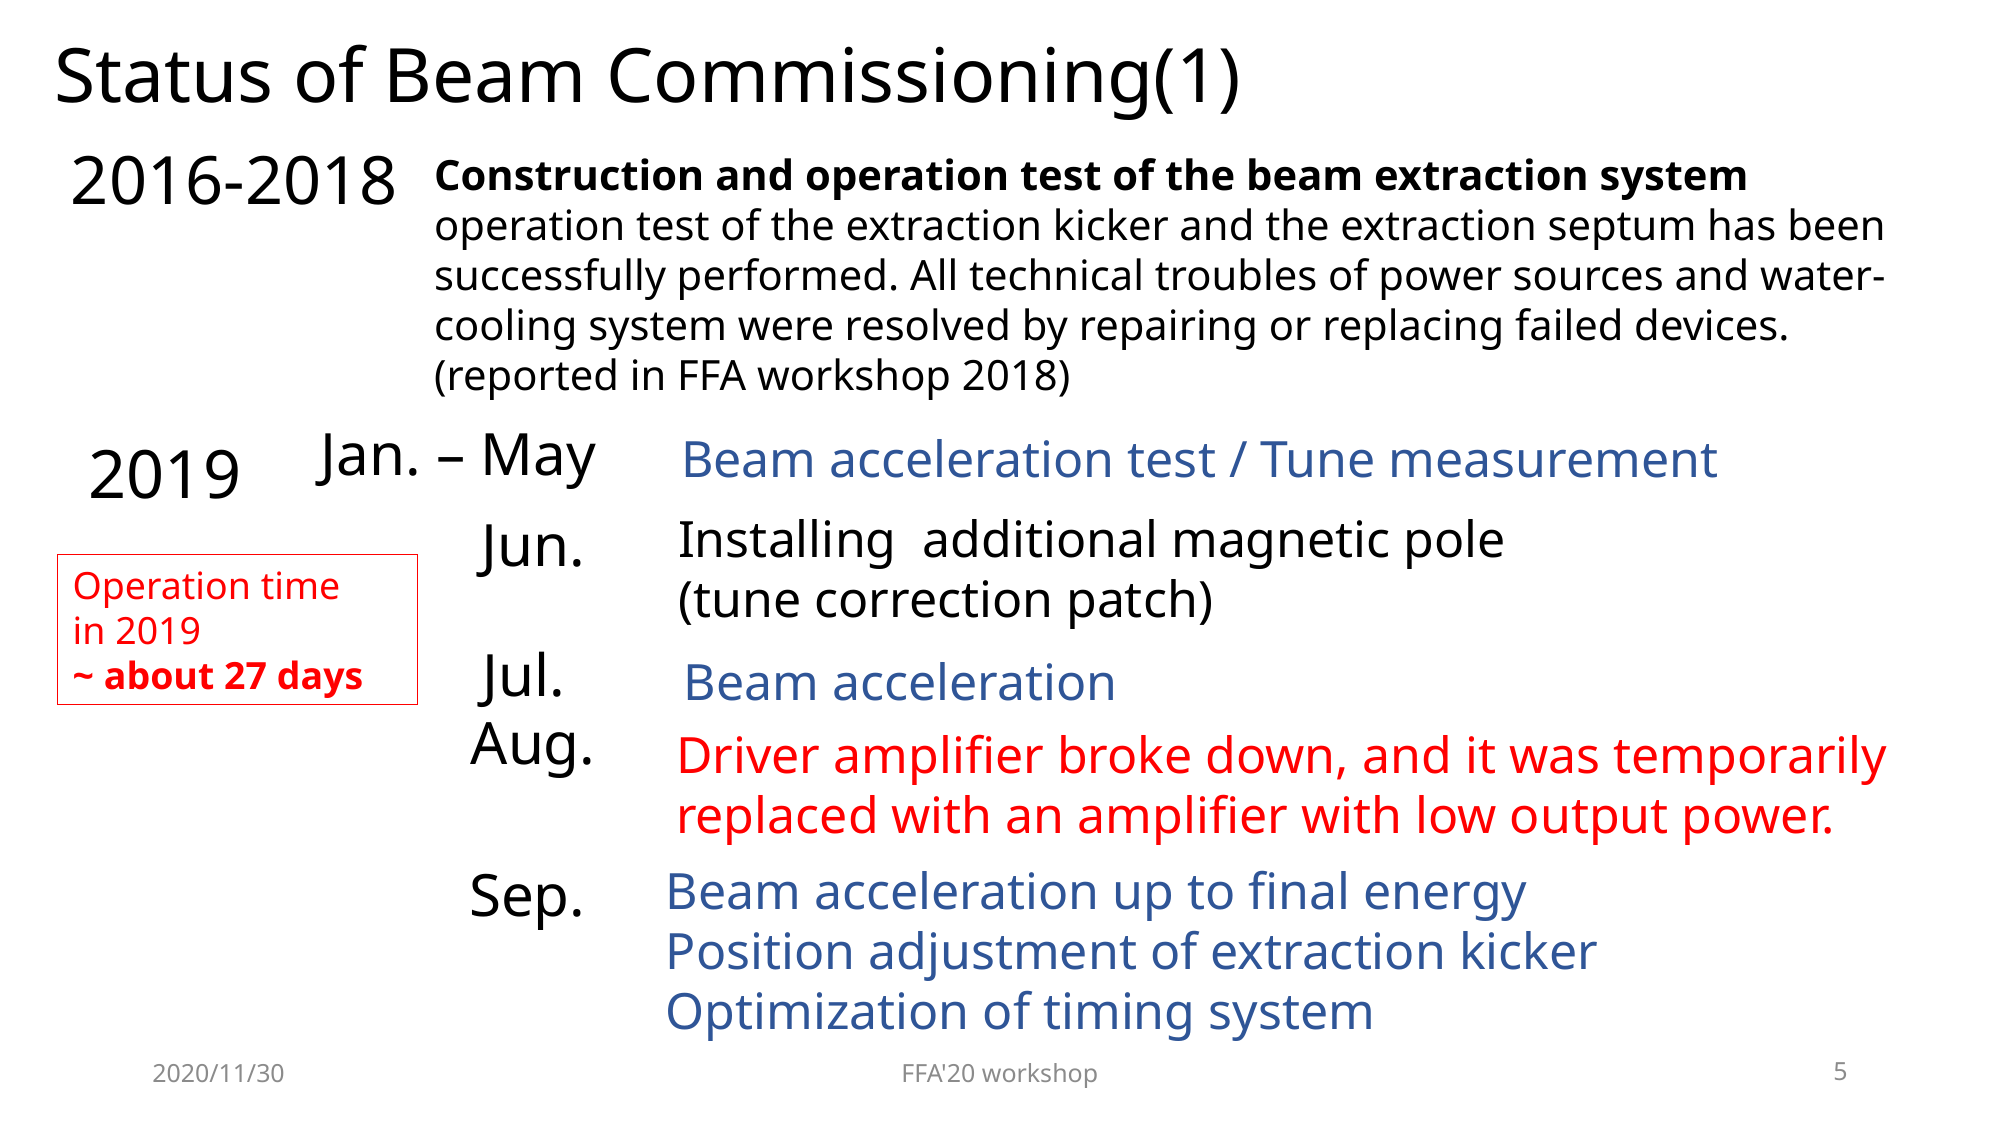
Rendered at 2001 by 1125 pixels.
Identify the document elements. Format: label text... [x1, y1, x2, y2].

text_box Sep. [454, 851, 601, 936]
title Status of Beam Commissioning(1) [39, 20, 1320, 137]
slide_number 5 [1412, 1042, 1863, 1103]
text_box Jan. – May [306, 409, 611, 495]
text_box Beam acceleration up to final energy Position adjustment of extraction kicker Optimization of timing system [651, 852, 1614, 1048]
text_box Aug. [456, 698, 611, 784]
text_box Driver amplifier broke down, and it was temporarily replaced with an amplifier with low output power. [661, 716, 1925, 851]
text_box Beam acceleration [669, 643, 1133, 716]
footer FFA'20 workshop [662, 1042, 1338, 1103]
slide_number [137, 1042, 588, 1103]
text_box Operation time in 2019 ~ about 27 days [57, 554, 418, 705]
text_box 2016-2018 [55, 130, 414, 226]
text_box 2019 [73, 424, 257, 519]
text_box Beam acceleration test / Tune measurement [666, 419, 1735, 495]
text_box Jul. [468, 630, 581, 698]
text_box Construction and operation test of the beam extraction system operation test of the extraction kicker and the extraction septum has been successfully performed. All technical troubles of power sources and water-cooling system were resolved by repairing or replacing failed devices. (reported in FFA workshop 2018) [419, 141, 1926, 407]
text_box Jun. [467, 500, 601, 586]
text_box Installing additional magnetic pole (tune correction patch) [663, 500, 1757, 635]
